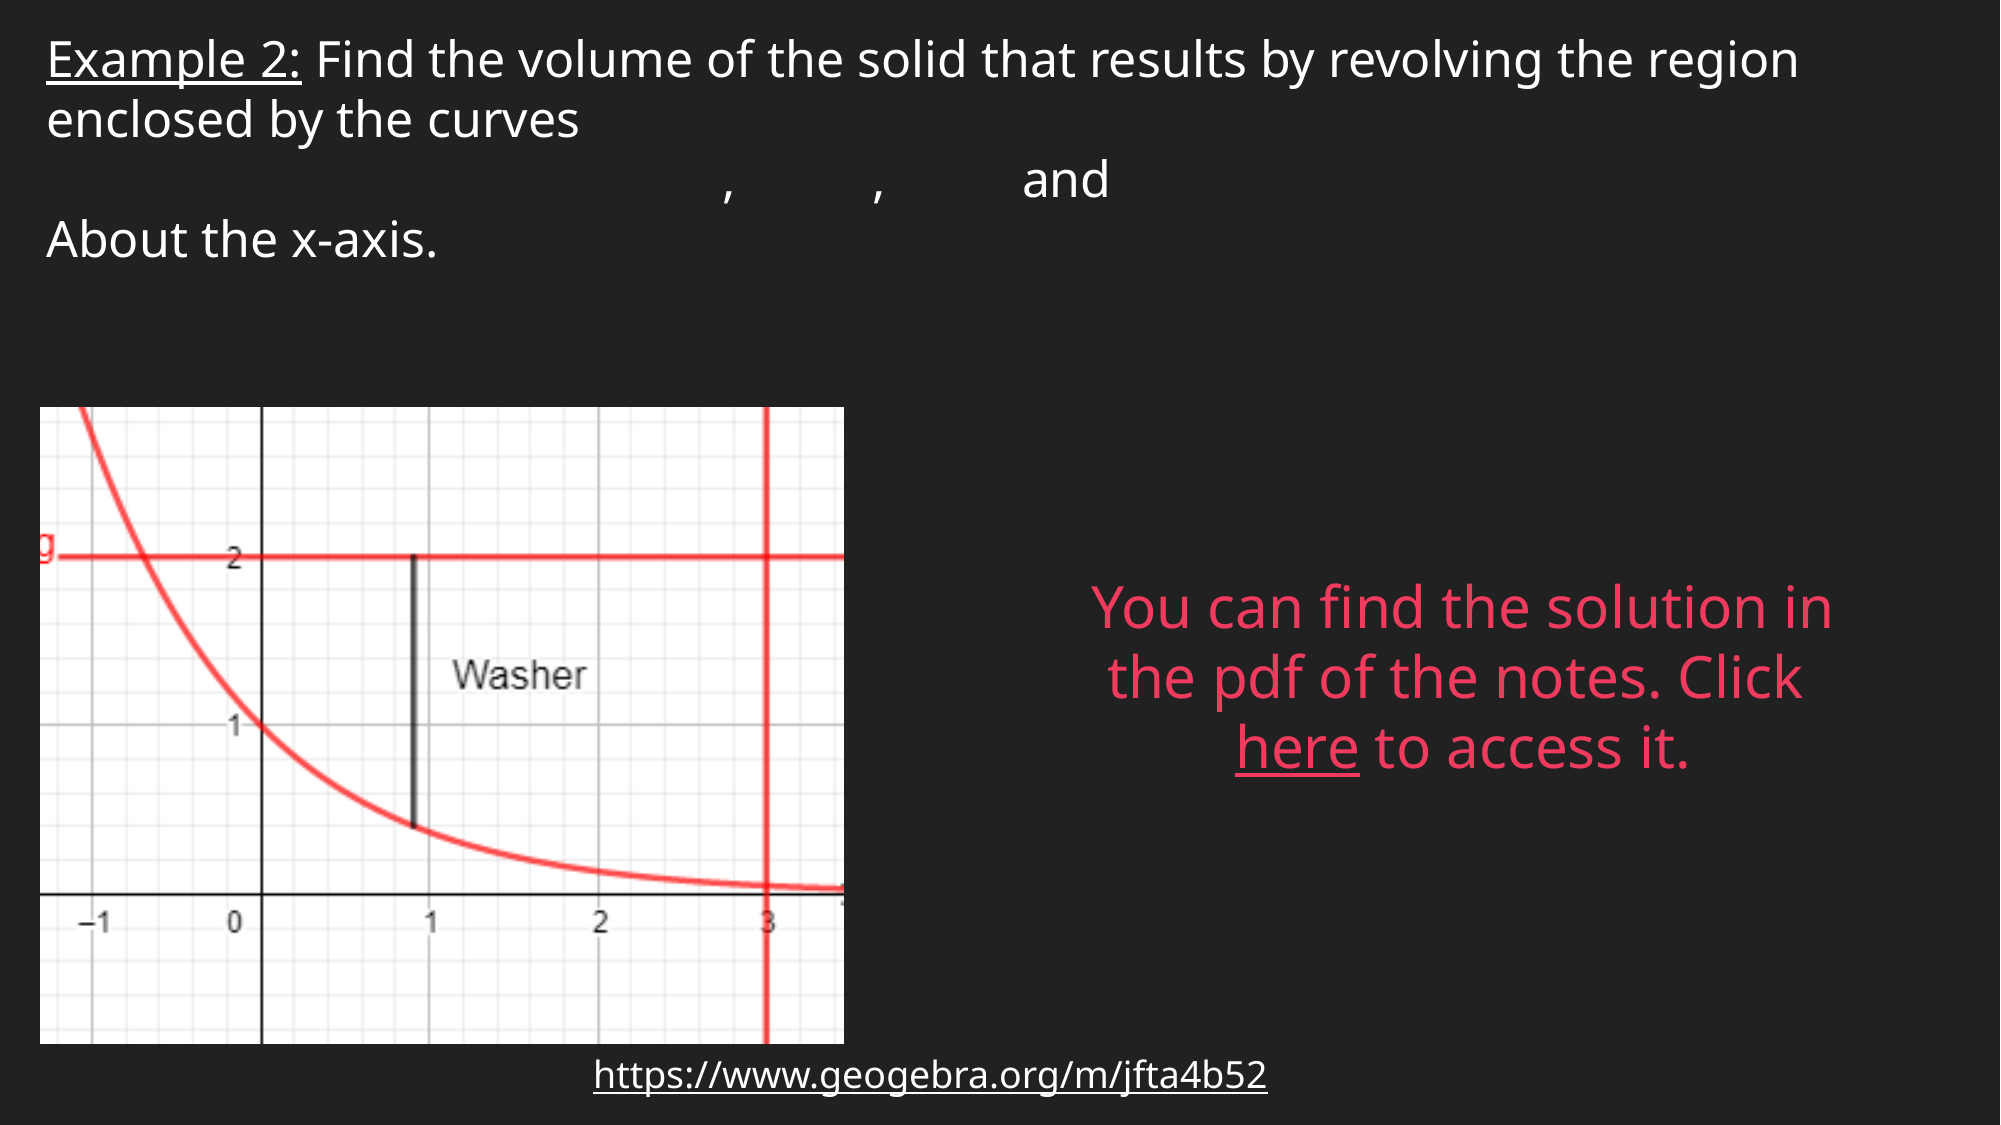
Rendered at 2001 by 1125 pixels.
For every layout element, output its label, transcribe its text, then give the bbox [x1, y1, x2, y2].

text_box https://www.geogebra.org/m/jfta4b52 [578, 1043, 1316, 1110]
text_box You can find the solution in the pdf of the notes. Click here to access it. [1032, 562, 1894, 797]
picture [40, 407, 844, 1045]
